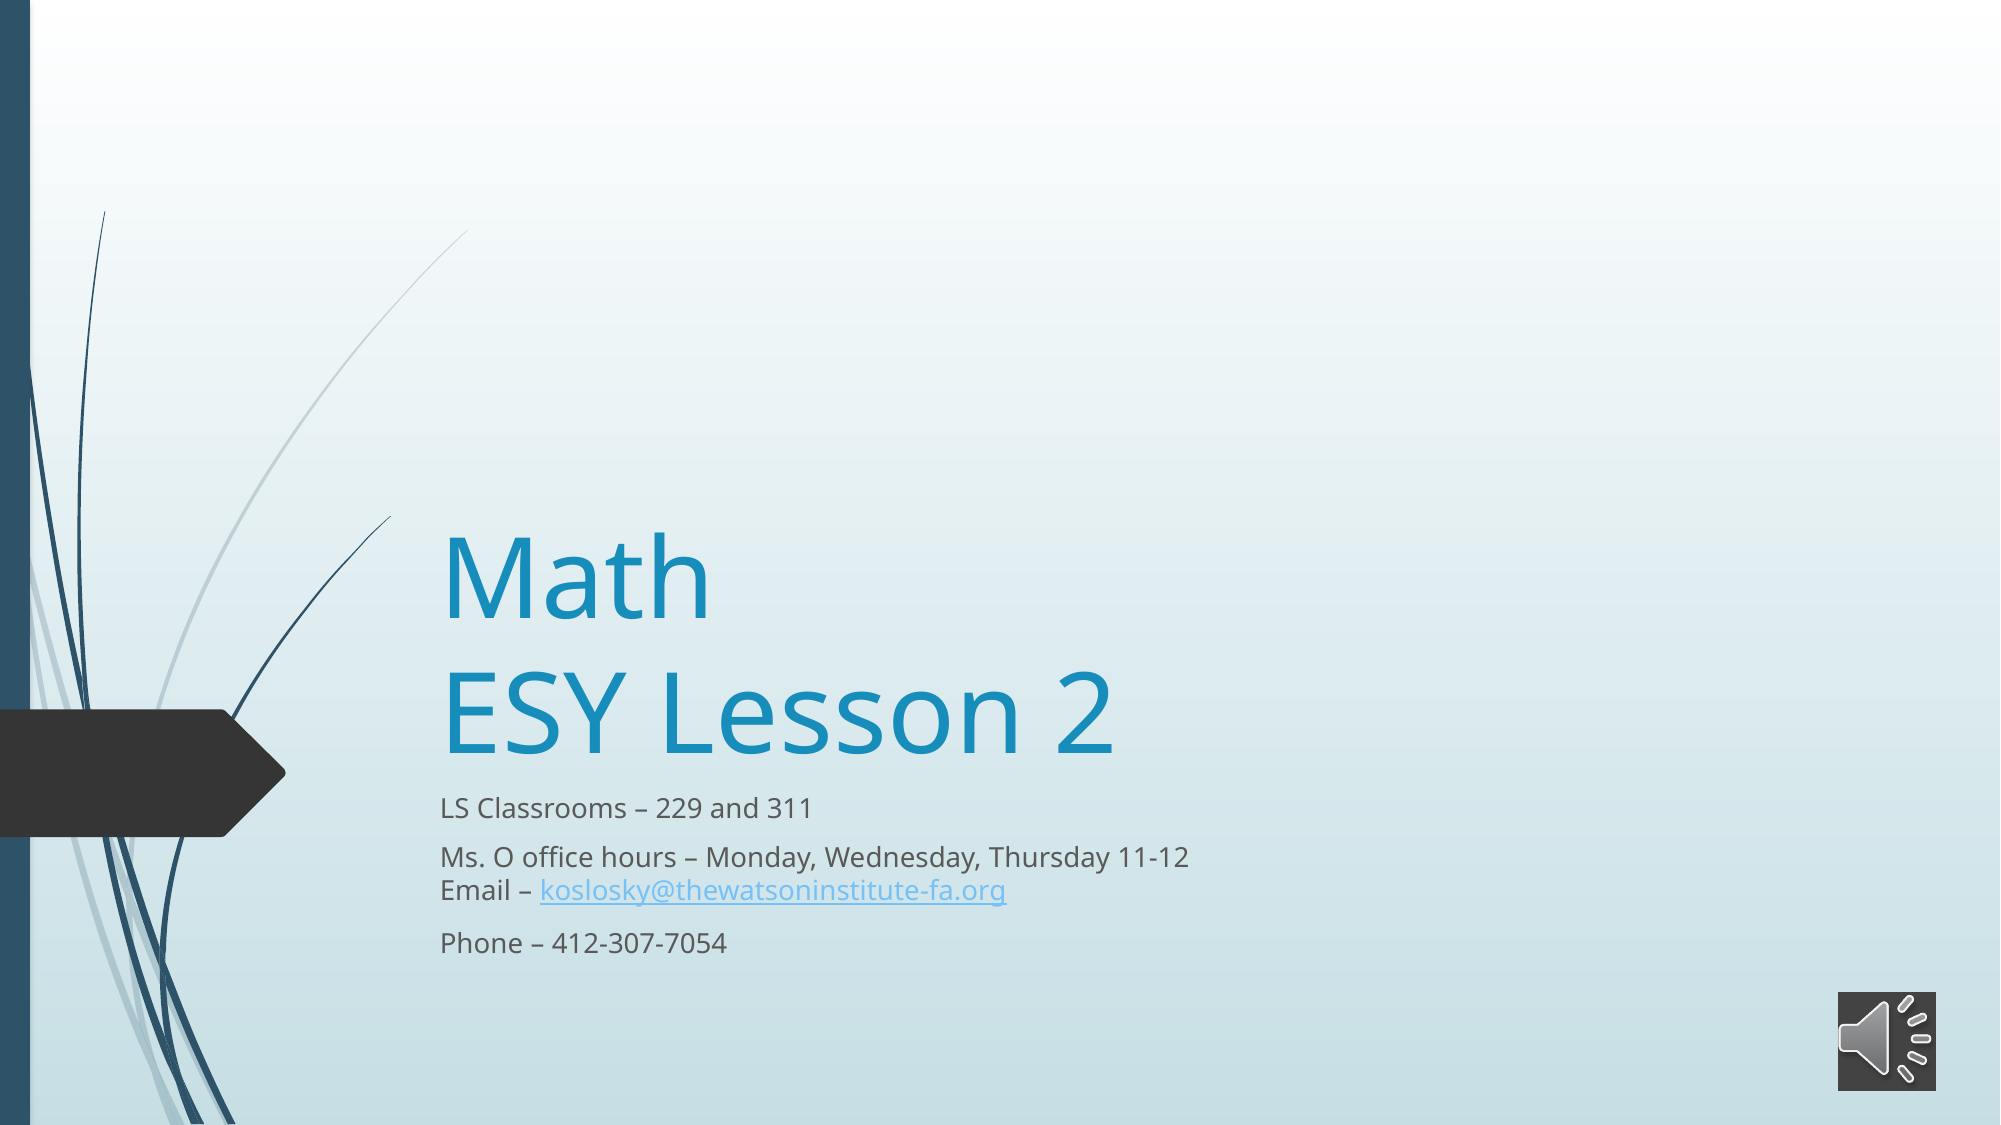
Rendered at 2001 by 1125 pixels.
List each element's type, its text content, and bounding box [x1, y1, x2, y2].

picture [1836, 991, 1938, 1092]
title Math ESY Lesson 2 [424, 412, 1888, 783]
subtitle LS Classrooms – 229 and 311 Ms. O office hours – Monday, Wednesday, Thursday 11-12 Email – koslosky@thewatsoninstitute-fa.org Phone – 412-307-7054 [424, 783, 1888, 969]
